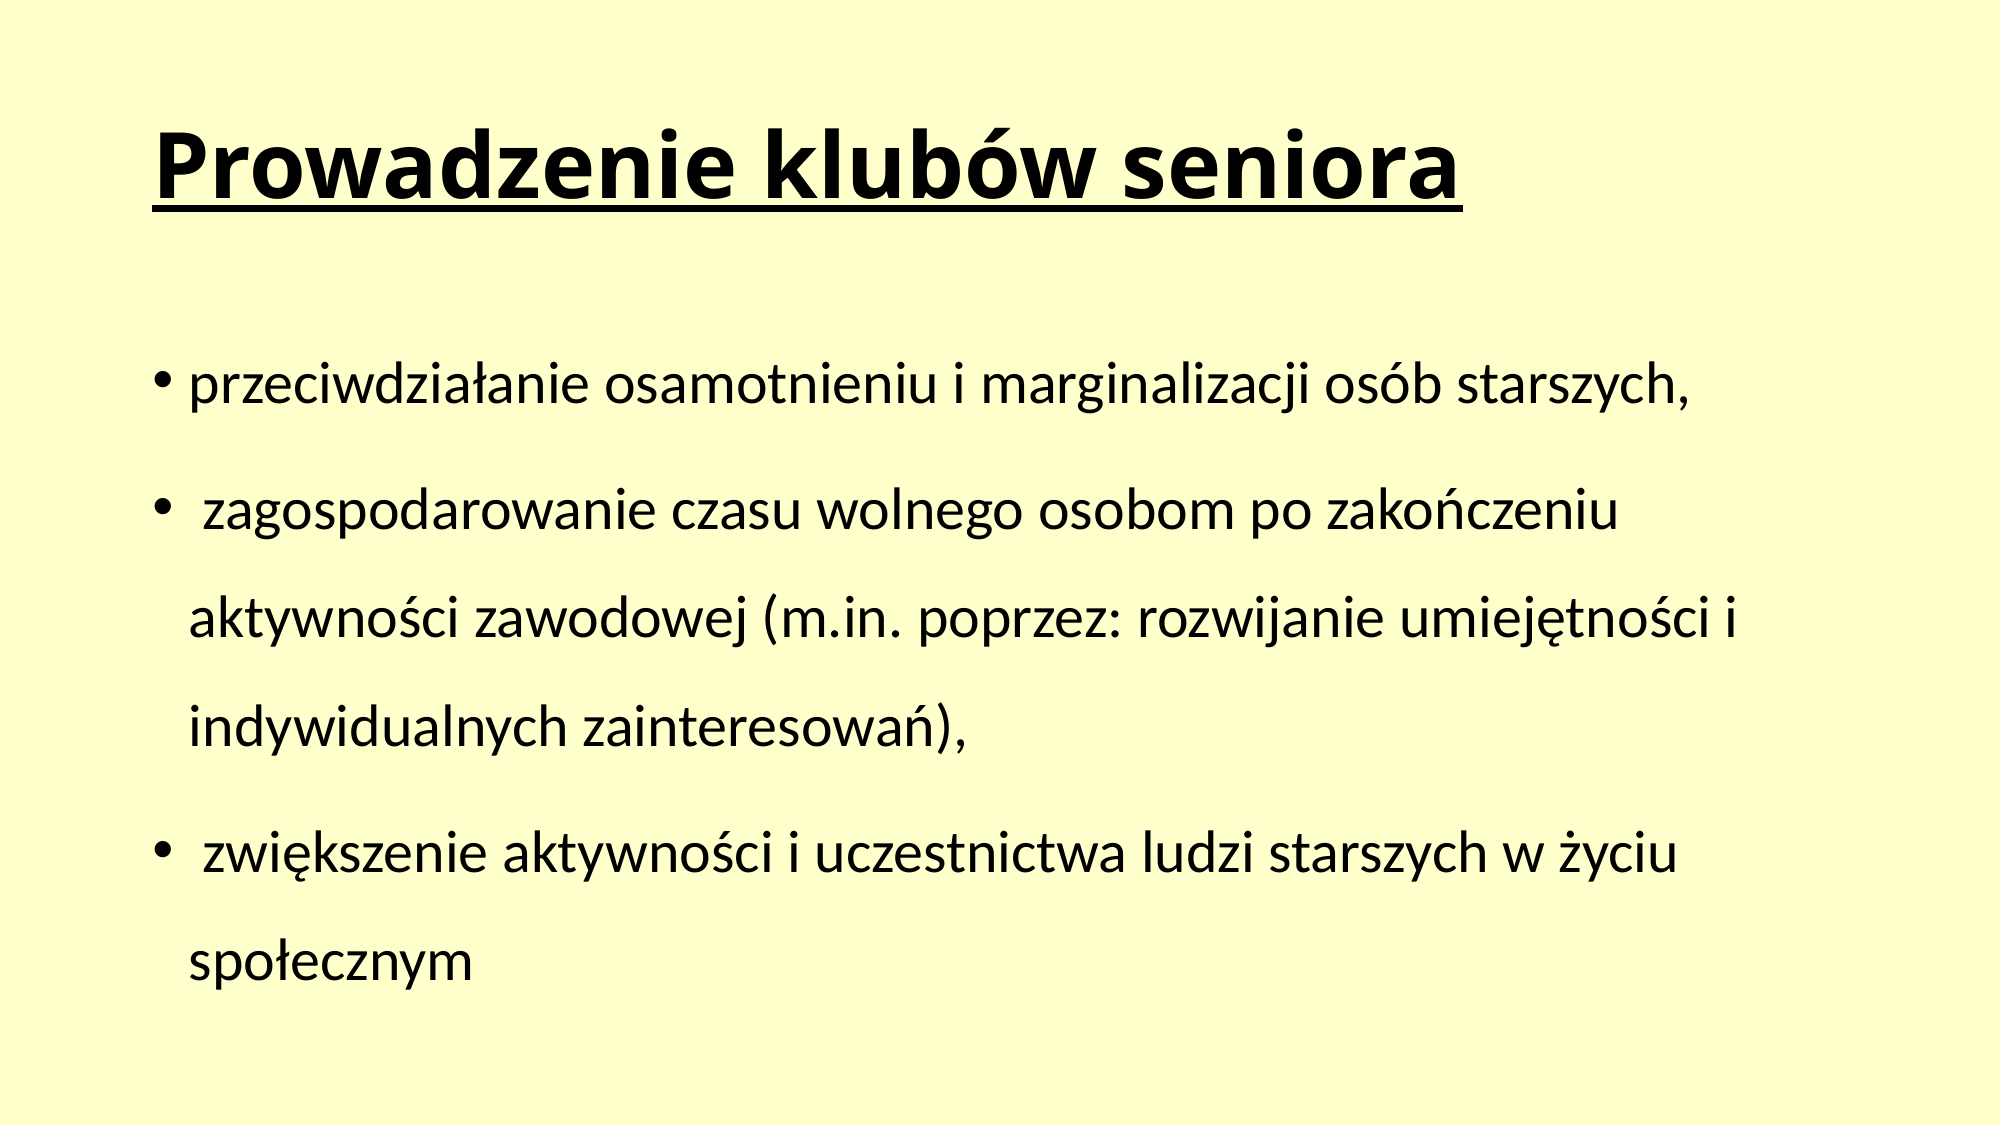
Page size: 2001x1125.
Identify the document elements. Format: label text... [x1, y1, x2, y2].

list przeciwdziałanie osamotnieniu i marginalizacji osób starszych, zagospodarowanie czasu wolnego osobom po zakończeniu aktywności zawodowej (m.in. poprzez: rozwijanie umiejętności i indywidualnych zainteresowań), zwiększenie aktywności i uczestnictwa ludzi starszych w życiu społecznym [137, 299, 1863, 1014]
title Prowadzenie klubów seniora [137, 59, 1863, 278]
